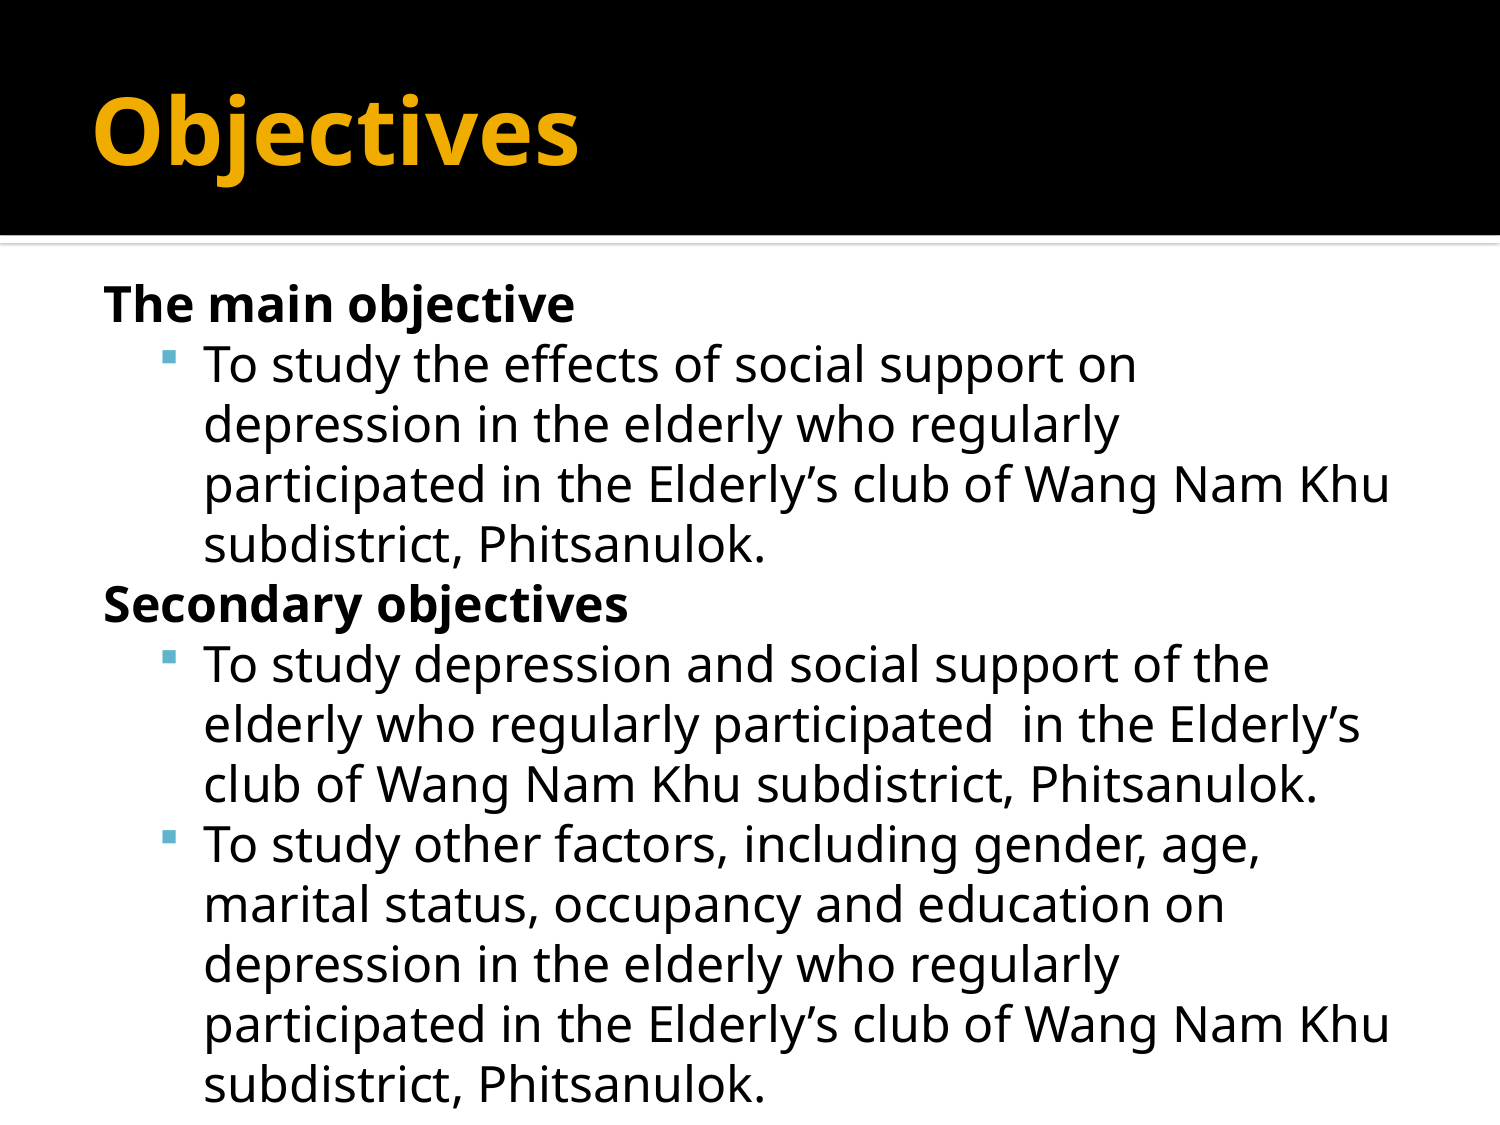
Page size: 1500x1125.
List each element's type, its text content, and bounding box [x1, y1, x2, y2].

title Objectives [75, 25, 1425, 231]
list The main objective To study the effects of social support on depression in the elderly who regularly participated in the Elderly’s club of Wang Nam Khu subdistrict, Phitsanulok. Secondary objectives To study depression and social support of the elderly who regularly participated in the Elderly’s club of Wang Nam Khu subdistrict, Phitsanulok. To study other factors, including gender, age, marital status, occupancy and education on depression in the elderly who regularly participated in the Elderly’s club of Wang Nam Khu subdistrict, Phitsanulok. [75, 257, 1425, 1125]
